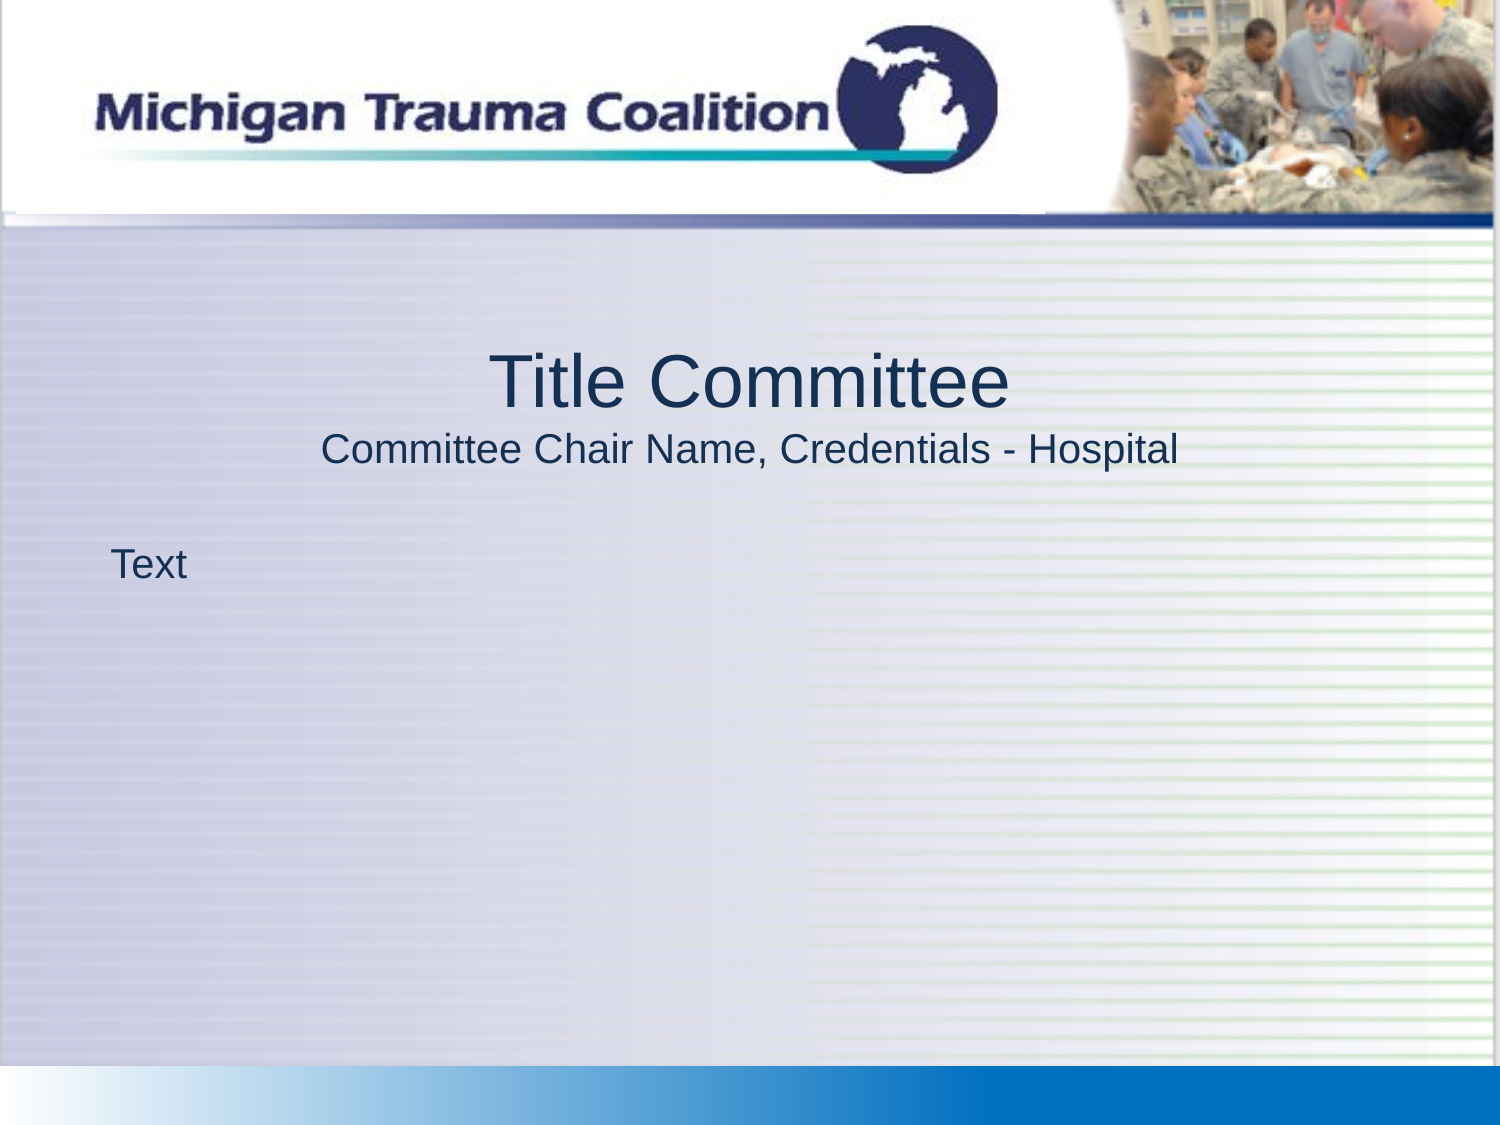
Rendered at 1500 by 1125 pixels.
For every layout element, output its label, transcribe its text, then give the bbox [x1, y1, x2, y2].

picture [0, 0, 1500, 1067]
text_box Text [95, 529, 1465, 595]
text_box Title Committee Committee Chair Name, Credentials - Hospital [74, 308, 1425, 496]
